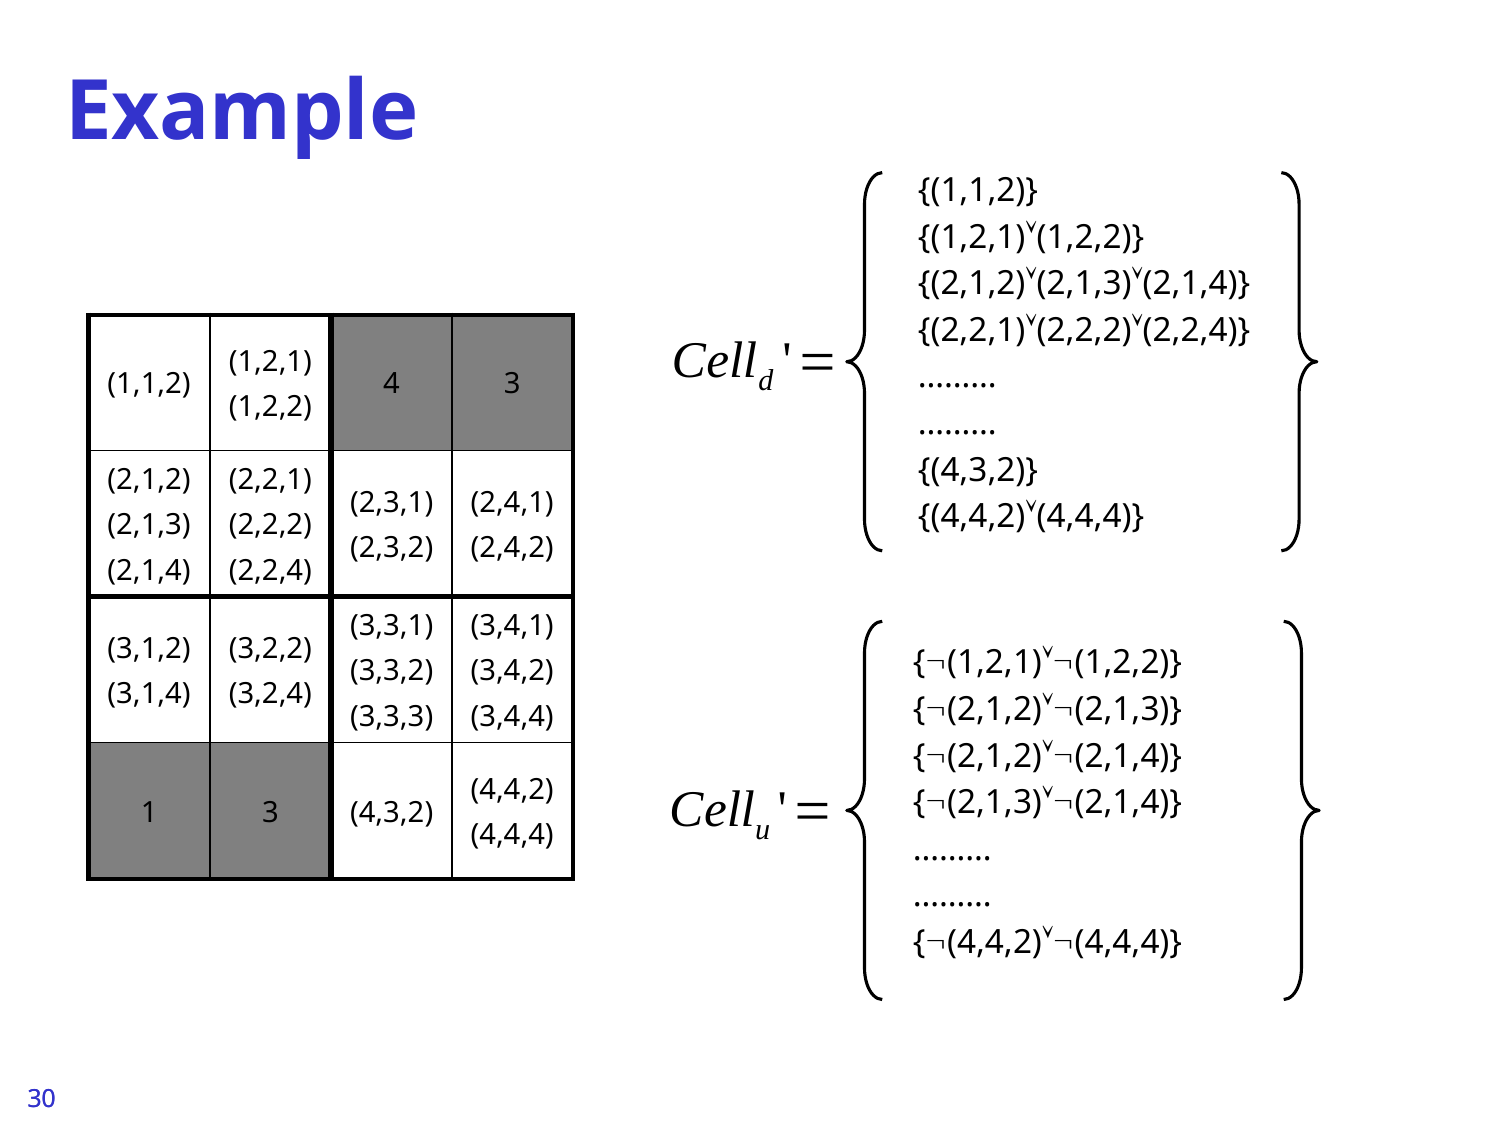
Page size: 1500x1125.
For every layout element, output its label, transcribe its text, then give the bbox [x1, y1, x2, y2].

table_cell 3 [211, 743, 328, 877]
table_cell 1 [91, 743, 209, 877]
text_box {(1,1,2)} {(1,2,1)(1,2,2)} {(2,1,2)(2,1,3)(2,1,4)} {(2,2,1)(2,2,2)(2,2,4)} ……… ……… {(4,3,2)} {(4,4,2)(4,4,4)} [903, 160, 1266, 542]
table_header (1,2,1) (1,2,2) [211, 317, 328, 450]
table_cell (2,3,1) (2,3,2) [334, 451, 451, 594]
table_cell (4,3,2) [334, 743, 451, 877]
text_box {(1,2,1)(1,2,2)} {(2,1,2)(2,1,3)} {(2,1,2)(2,1,4)} {(2,1,3)(2,1,4)} ……… ……… {(4,4,2)(4,4,4)} [898, 633, 1198, 968]
slide_number 30 [12, 1074, 326, 1125]
table_header 3 [453, 317, 571, 450]
table_cell (2,1,2) (2,1,3) (2,1,4) [91, 451, 209, 594]
table_cell (2,4,1) (2,4,2) [453, 451, 571, 594]
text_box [662, 774, 831, 853]
table_cell (3,1,2) (3,1,4) [91, 599, 209, 742]
title Example [50, 24, 1475, 188]
table_cell (3,3,1) (3,3,2) (3,3,3) [334, 599, 451, 742]
table_cell (3,2,2) (3,2,4) [211, 599, 328, 742]
table_cell (4,4,2) (4,4,4) [453, 743, 571, 877]
table_header 4 [334, 317, 451, 450]
text_box [1281, 172, 1317, 551]
table_header (1,1,2) [91, 317, 209, 450]
table_cell (3,4,1) (3,4,2) (3,4,4) [453, 599, 571, 742]
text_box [665, 325, 834, 404]
text_box [1283, 621, 1320, 1000]
text_box [846, 172, 883, 551]
text_box [846, 621, 883, 1000]
table_cell (2,2,1) (2,2,2) (2,2,4) [211, 451, 328, 594]
